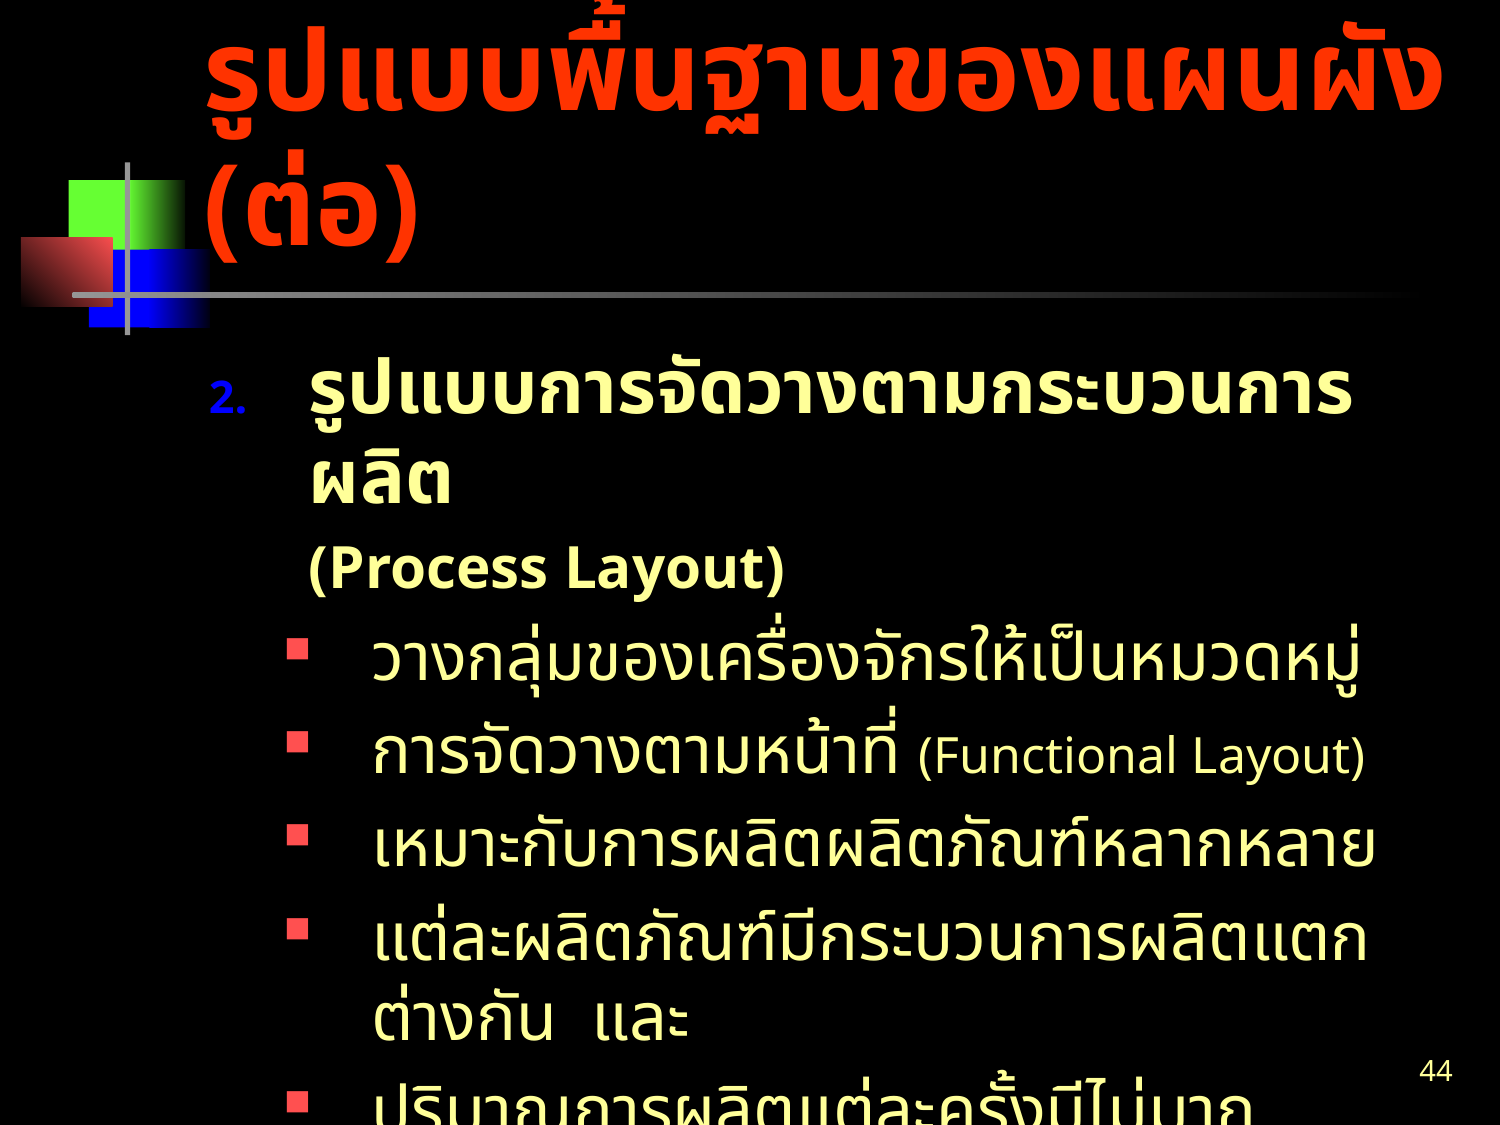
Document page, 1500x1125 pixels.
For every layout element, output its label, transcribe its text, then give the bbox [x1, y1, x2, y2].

title รูปแบบพื้นฐานของแผนผัง (ต่อ) [188, 34, 1468, 276]
list รูปแบบการจัดวางตามกระบวนการผลิต (Process Layout) วางกลุ่มของเครื่องจักรให้เป็นหมวดหมู่ การจัดวางตามหน้าที่ (Functional Layout) เหมาะกับการผลิตผลิตภัณฑ์หลากหลาย แต่ละผลิตภัณฑ์มีกระบวนการผลิตแตกต่างกัน และ ปริมาณการผลิตแต่ละครั้งมีไม่มาก [193, 330, 1470, 1007]
slide_number 44 [1154, 1023, 1468, 1100]
